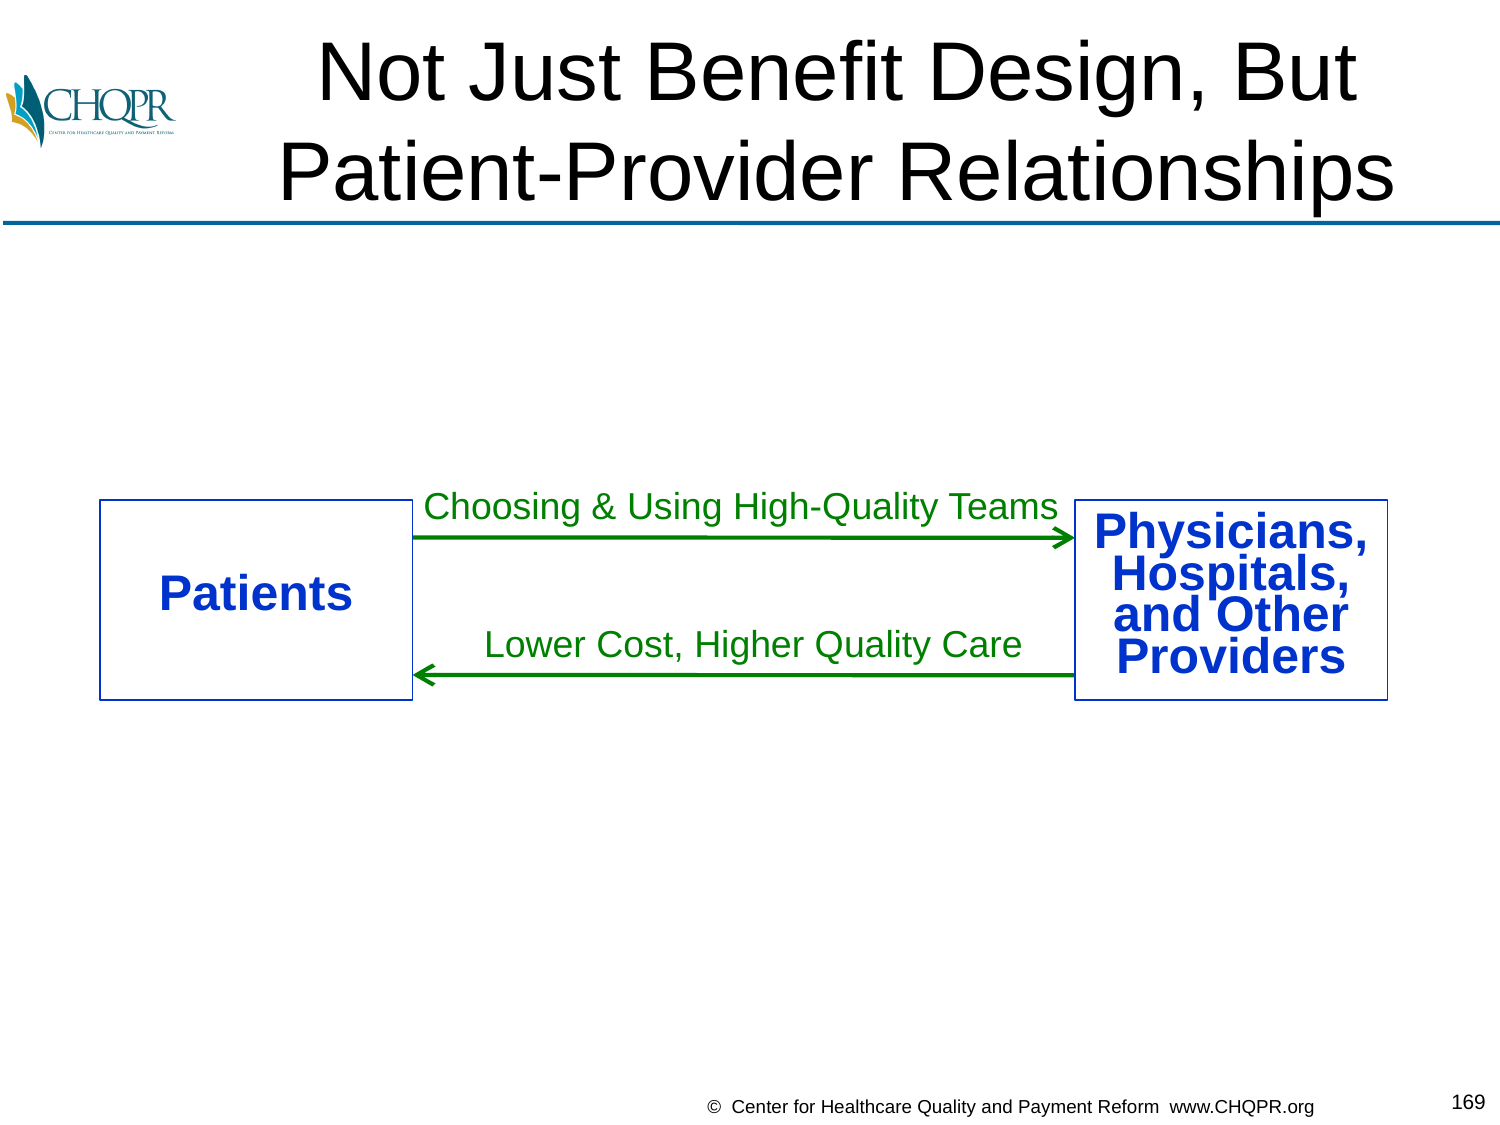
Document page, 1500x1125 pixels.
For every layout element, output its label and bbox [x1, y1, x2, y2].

text_box [99, 474, 1388, 700]
title [187, 16, 1488, 219]
picture [6, 75, 176, 148]
